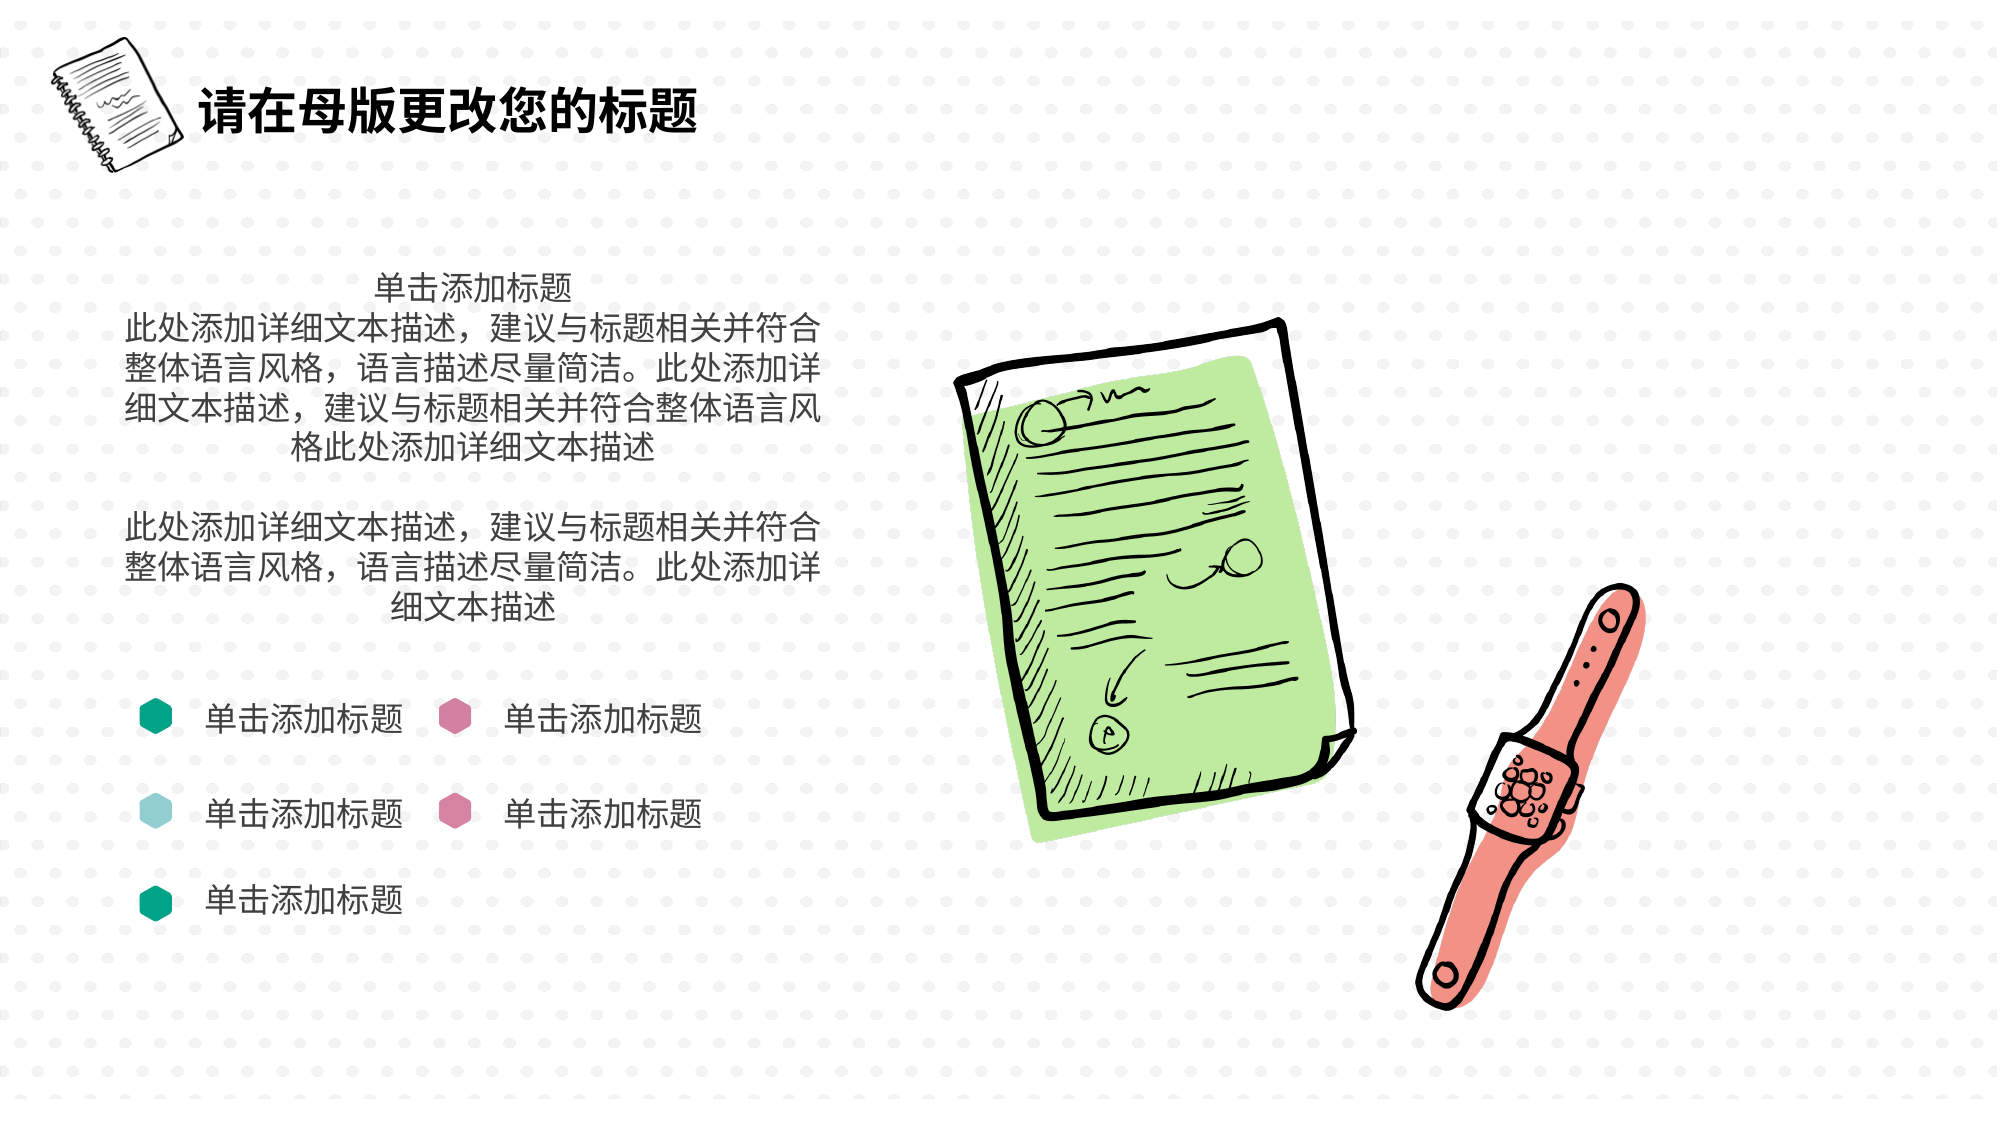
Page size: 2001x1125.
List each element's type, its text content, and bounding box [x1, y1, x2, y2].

text_box 单击添加标题 [165, 869, 443, 929]
text_box [443, 792, 464, 829]
text_box [139, 885, 165, 922]
picture [0, 0, 2001, 1125]
text_box 单击添加标题 [165, 782, 443, 843]
text_box 单击添加标题 [464, 782, 742, 843]
text_box 单击添加标题 [464, 688, 742, 748]
text_box 单击添加标题 此处添加详细文本描述，建议与标题相关并符合整体语言风格，语言描述尽量简洁。此处添加详细文本描述，建议与标题相关并符合整体语言风格此处添加详细文本描述 此处添加详细文本描述，建议与标题相关并符合整体语言风格，语言描述尽量简洁。此处添加详细文本描述 [110, 263, 837, 630]
text_box 单击添加标题 [165, 688, 443, 748]
text_box [139, 698, 172, 734]
text_box [439, 698, 464, 734]
text_box [139, 792, 165, 829]
